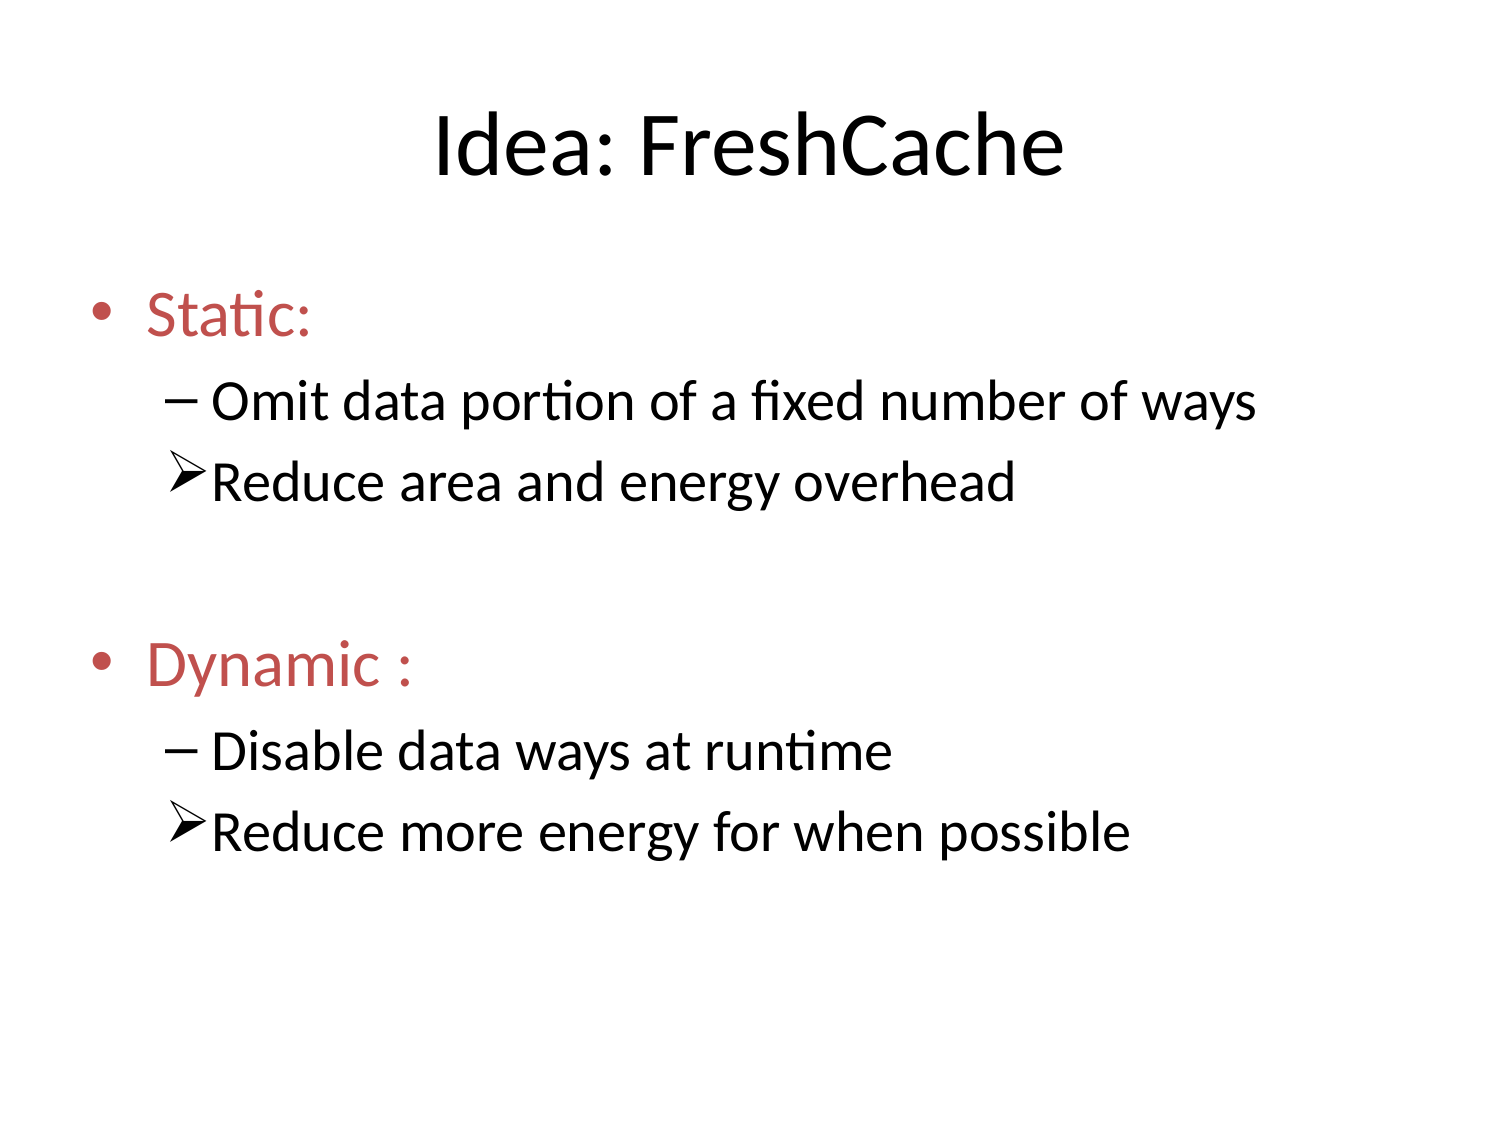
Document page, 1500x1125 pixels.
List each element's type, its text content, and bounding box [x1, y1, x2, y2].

title Idea: FreshCache [75, 45, 1425, 233]
list Static: Omit data portion of a fixed number of ways Reduce area and energy overhead Dynamic : Disable data ways at runtime Reduce more energy for when possible [75, 262, 1461, 1005]
